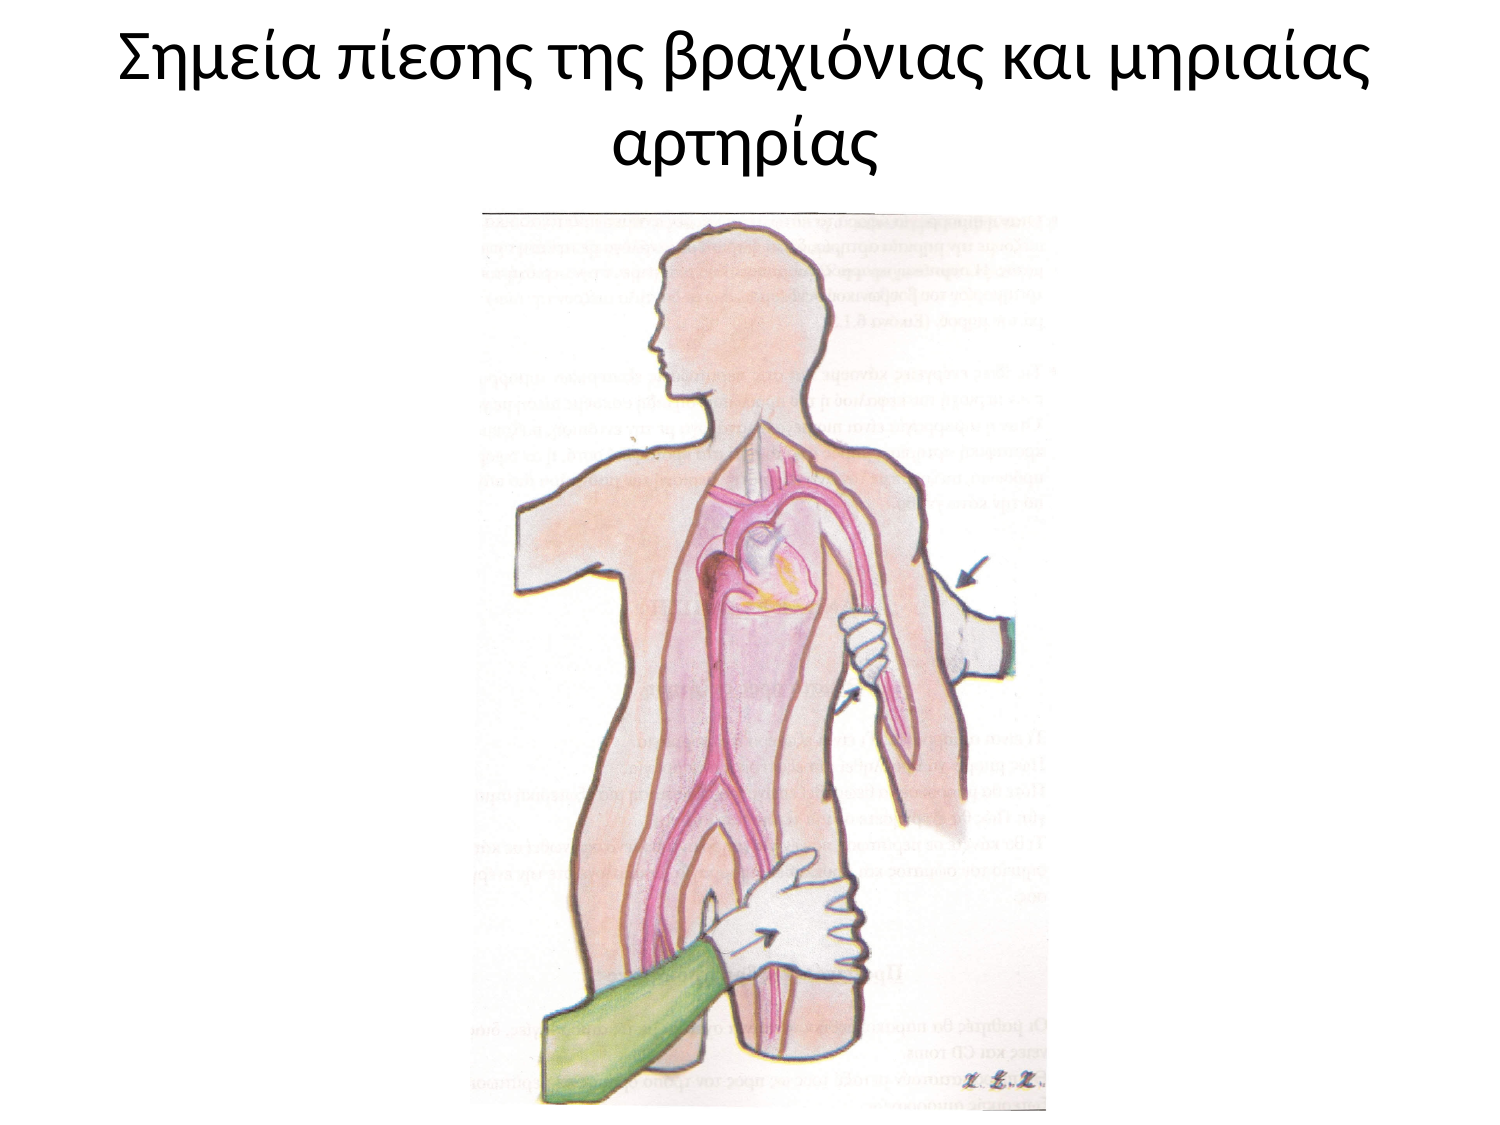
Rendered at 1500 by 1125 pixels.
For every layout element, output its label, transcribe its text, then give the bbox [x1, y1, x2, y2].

title Σημεία πίεσης της βραχιόνιας και μηριαίας αρτηρίας [70, 0, 1421, 188]
picture [470, 207, 1058, 1111]
